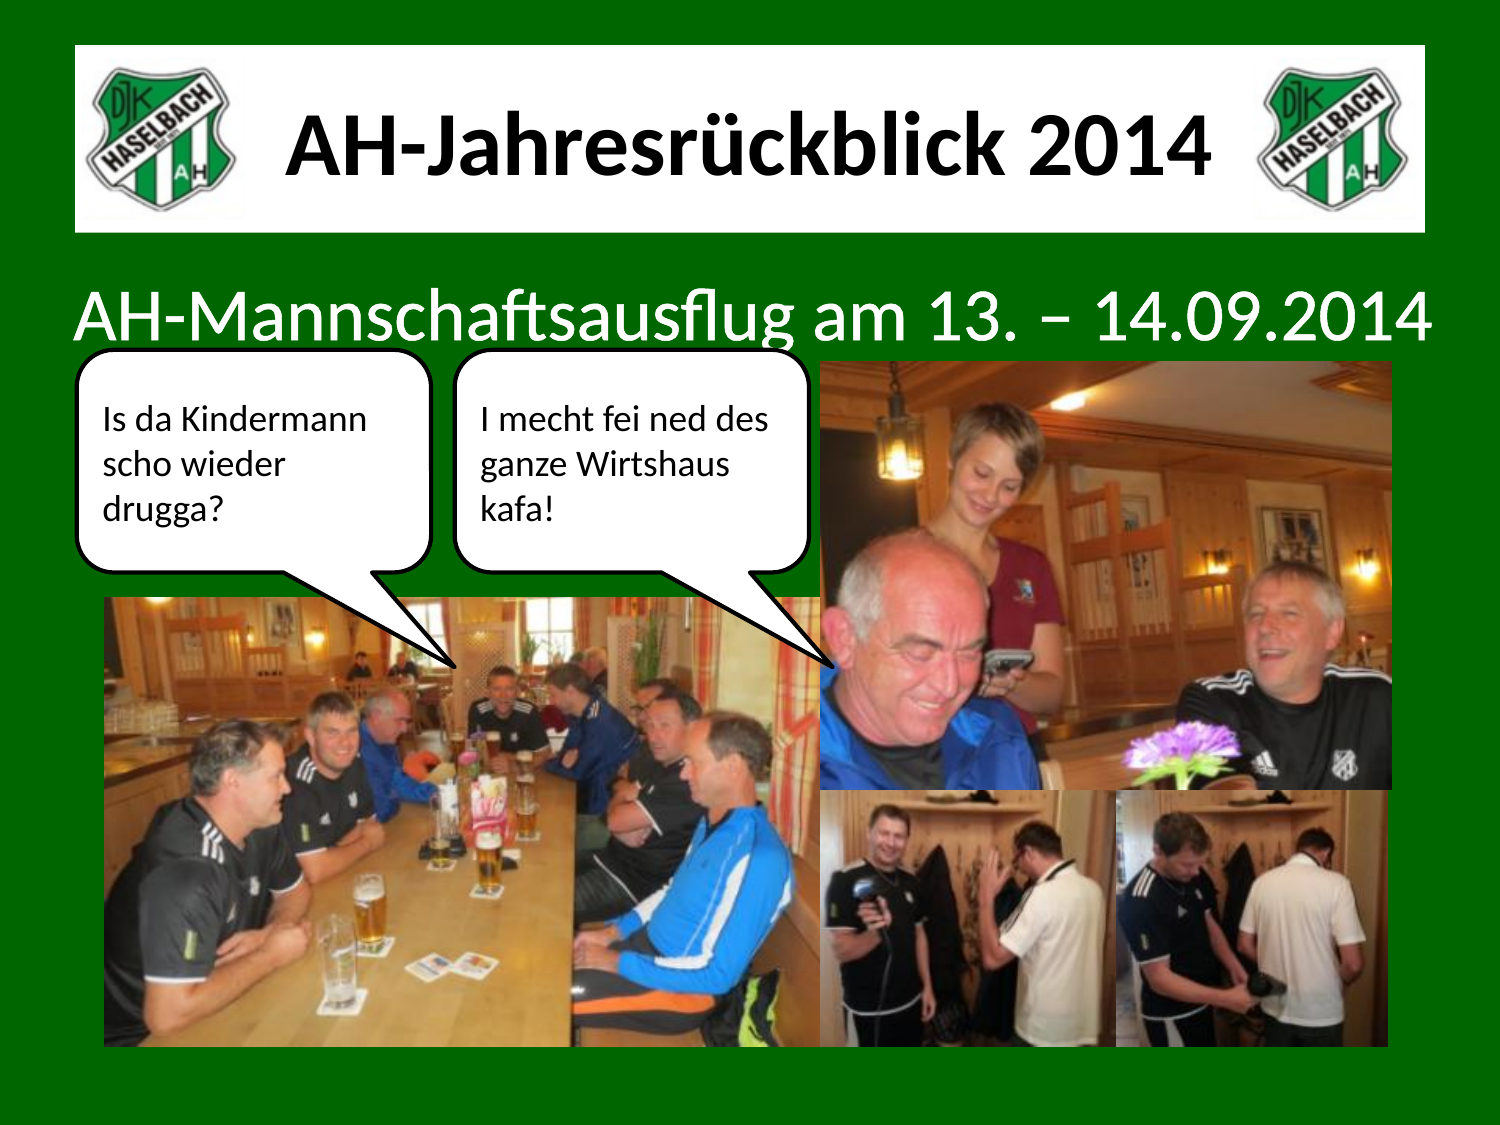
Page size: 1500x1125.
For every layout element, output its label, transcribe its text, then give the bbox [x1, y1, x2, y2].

picture [103, 361, 1392, 1048]
text_box I mecht fei ned des ganze Wirtshaus kafa! [452, 347, 812, 596]
title AH-Jahresrückblick 2014 [75, 45, 1425, 233]
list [1253, 58, 1417, 221]
text_box AH-Mannschaftsausflug am 13. – 14.09.2014 [58, 257, 1449, 363]
text_box Is da Kindermann scho wieder drugga? [74, 347, 434, 596]
picture [81, 58, 245, 221]
